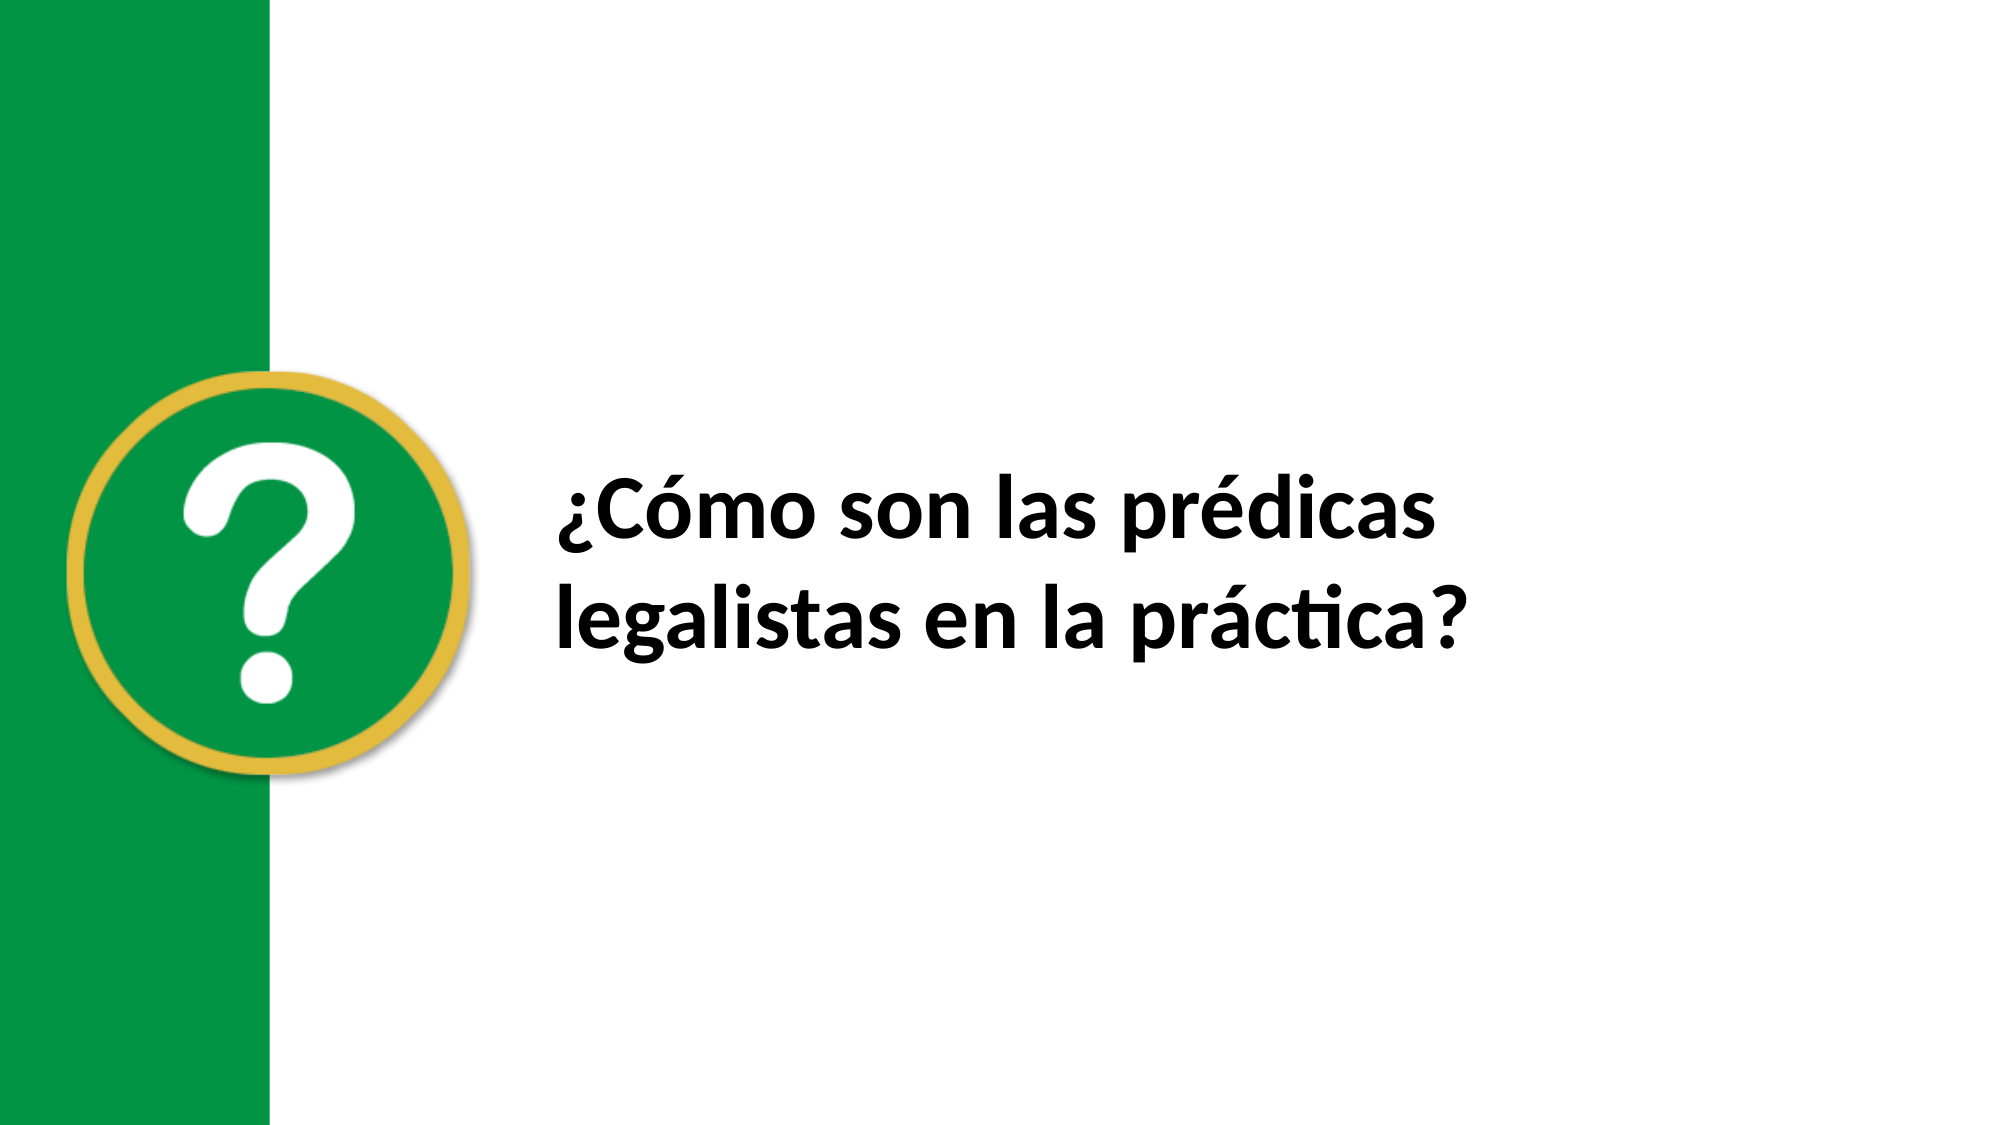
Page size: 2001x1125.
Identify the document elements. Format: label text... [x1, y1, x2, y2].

picture [12, 297, 527, 826]
text_box [0, 0, 270, 1125]
text_box ¿Cómo son las prédicas legalistas en la práctica? [539, 439, 1744, 785]
